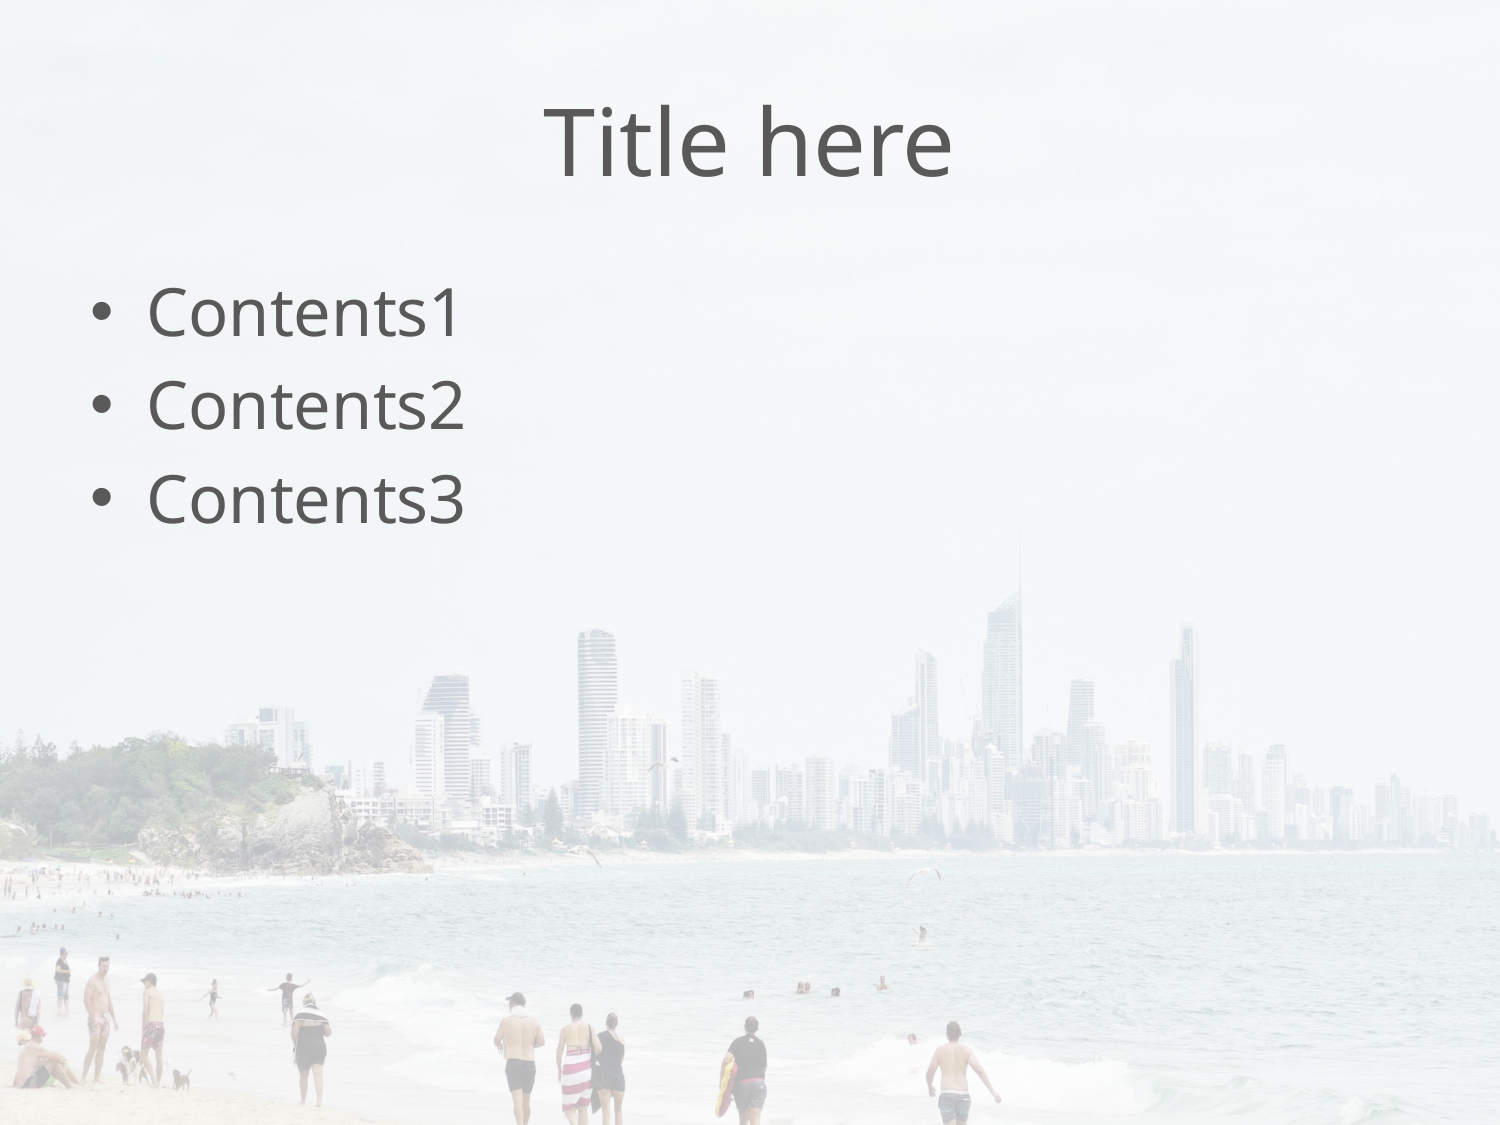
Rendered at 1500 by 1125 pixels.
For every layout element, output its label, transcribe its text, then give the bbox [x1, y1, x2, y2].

text_box [0, 0, 1500, 1125]
title Title here [75, 45, 1425, 233]
list Contents1 Contents2 Contents3 [75, 262, 1425, 1005]
